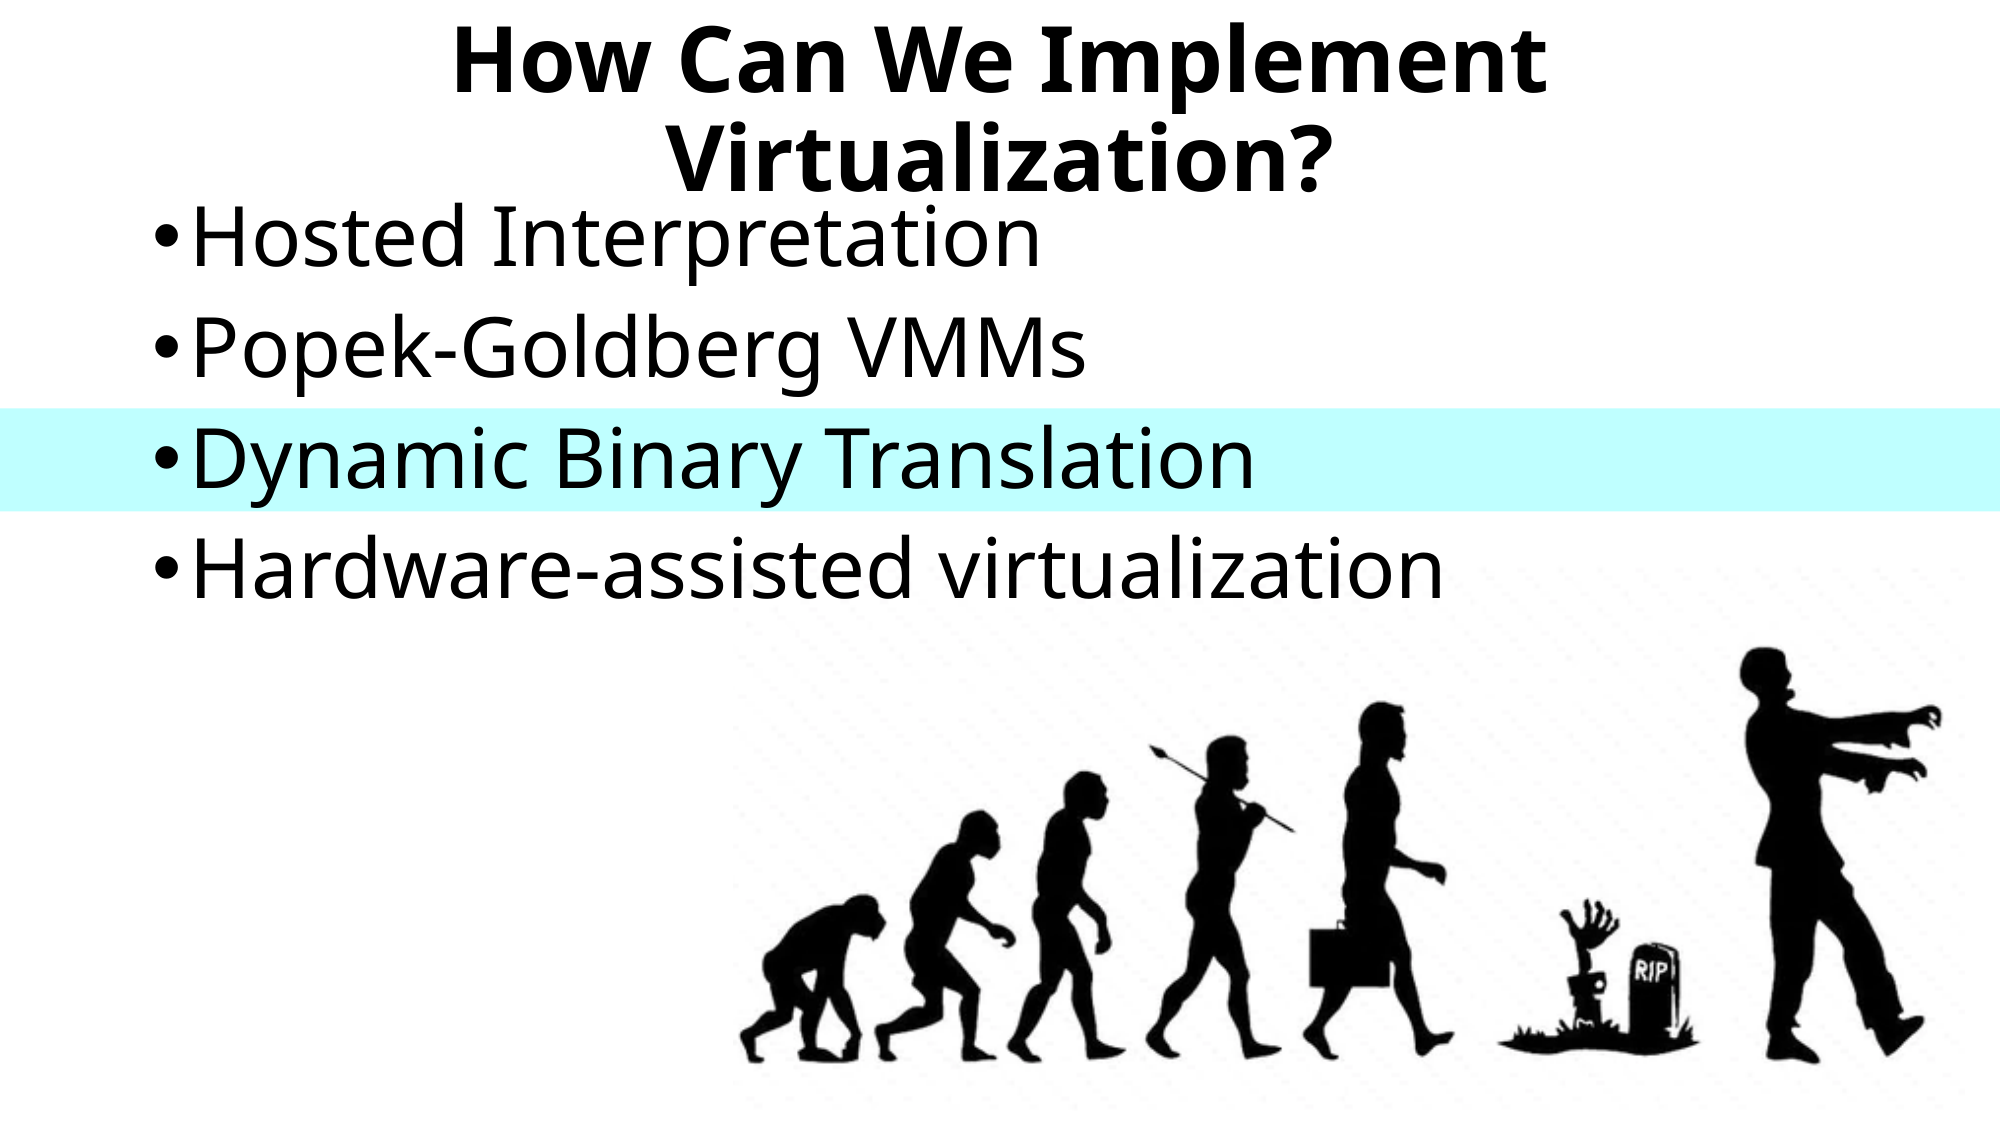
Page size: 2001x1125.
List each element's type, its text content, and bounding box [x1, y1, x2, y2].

list Hosted Interpretation Popek-Goldberg VMMs Dynamic Binary Translation Hardware-assisted virtualization [137, 187, 1863, 693]
text_box [1863, 407, 2000, 513]
text_box [0, 407, 137, 513]
picture [733, 561, 1965, 1111]
title How Can We Implement Virtualization? [110, 3, 1890, 222]
